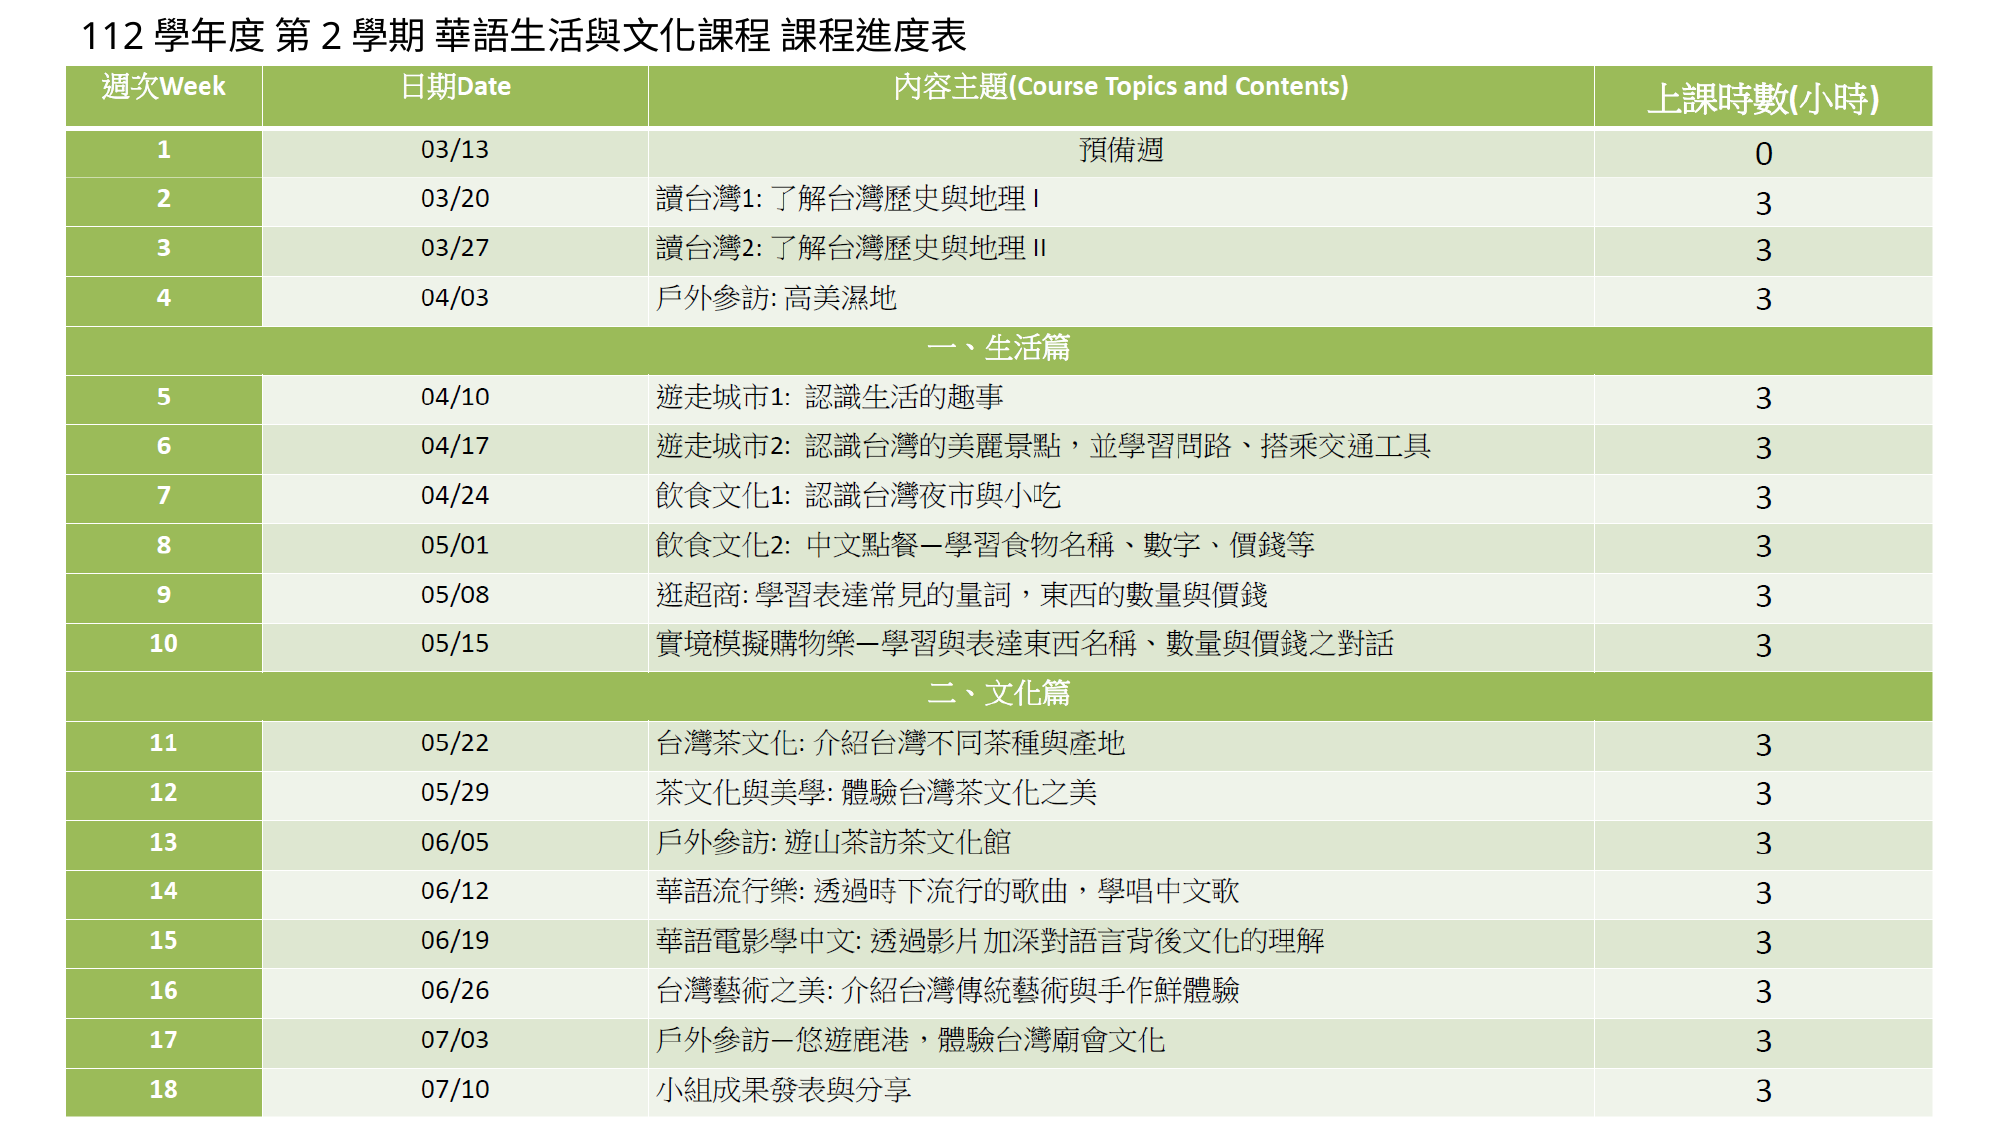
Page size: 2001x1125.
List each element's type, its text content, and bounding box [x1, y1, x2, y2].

picture [65, 65, 1933, 1117]
text_box 112學年度 第2學期 華語生活與文化課程 課程進度表 [65, 4, 1033, 64]
